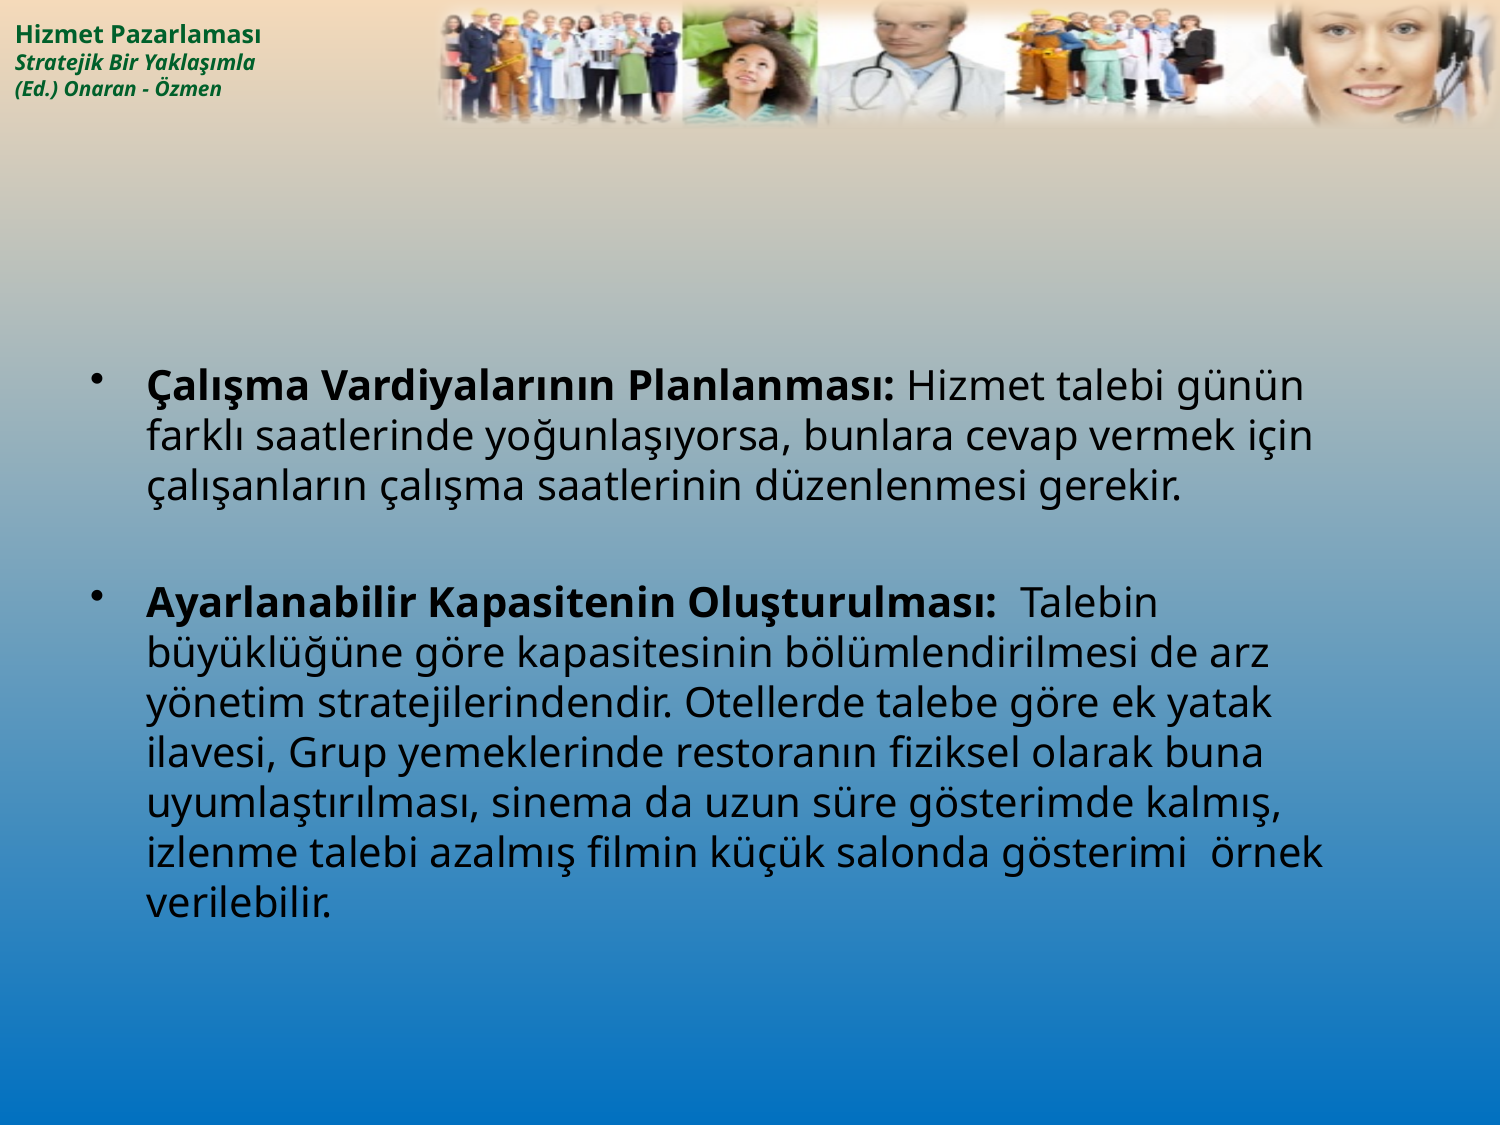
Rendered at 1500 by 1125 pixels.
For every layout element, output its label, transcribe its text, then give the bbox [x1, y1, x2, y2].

list Çalışma Vardiyalarının Planlanması: Hizmet talebi günün farklı saatlerinde yoğunlaşıyorsa, bunlara cevap vermek için çalışanların çalışma saatlerinin düzenlenmesi gerekir. Ayarlanabilir Kapasitenin Oluşturulması: Talebin büyüklüğüne göre kapasitesinin bölümlendirilmesi de arz yönetim stratejilerindendir. Otellerde talebe göre ek yatak ilavesi, Grup yemeklerinde restoranın fiziksel olarak buna uyumlaştırılması, sinema da uzun süre gösterimde kalmış, izlenme talebi azalmış filmin küçük salonda gösterimi örnek verilebilir. [74, 351, 1426, 976]
picture [460, 26, 1475, 103]
